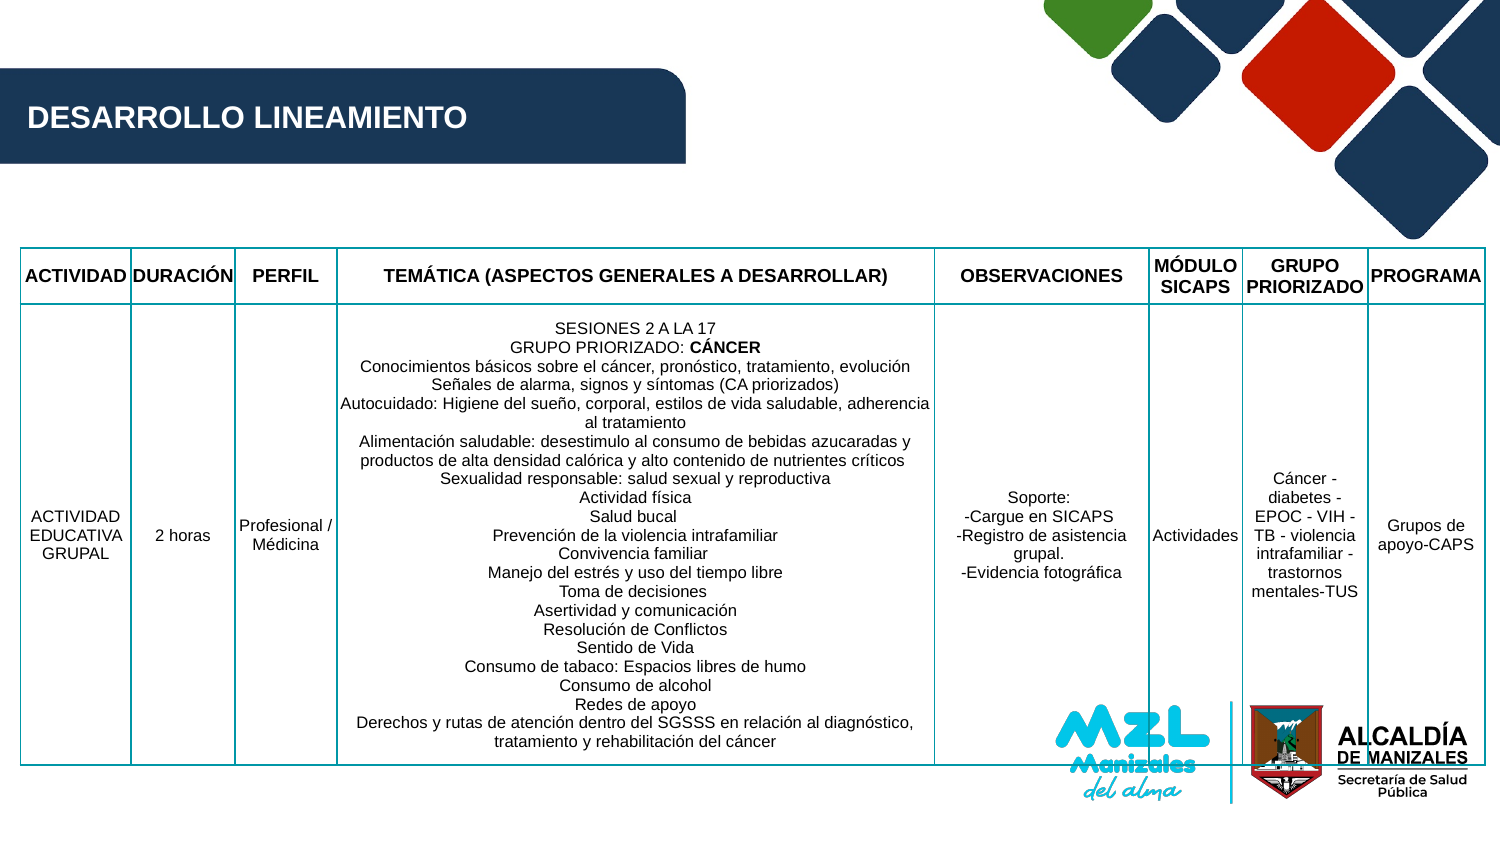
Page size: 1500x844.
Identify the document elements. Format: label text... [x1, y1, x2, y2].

table_cell 2 horas [132, 305, 234, 764]
picture [0, 0, 1500, 844]
table_cell Actividades [1150, 305, 1242, 696]
table_cell Soporte: -Cargue en SICAPS -Registro de asistencia grupal. -Evidencia fotográfica [935, 305, 1148, 764]
table_header PERFIL [236, 249, 336, 303]
table_cell ACTIVIDAD EDUCATIVA GRUPAL [21, 305, 130, 764]
table_header ACTIVIDAD [21, 249, 130, 303]
table_cell Grupos de apoyo-CAPS [1369, 305, 1484, 696]
table_cell SESIONES 2 A LA 17 GRUPO PRIORIZADO: CÁNCER Conocimientos básicos sobre el cáncer, pronóstico, tratamiento, evolución Señales de alarma, signos y síntomas (CA priorizados) Autocuidado: Higiene del sueño, corporal, estilos de vida saludable, adherencia al tratamiento Alimentación saludable: desestimulo al consumo de bebidas azucaradas y productos de alta densidad calórica y alto contenido de nutrientes críticos Sexualidad responsable: salud sexual y reproductiva Actividad física Salud bucal Prevención de la violencia intrafamiliar Convivencia familiar Manejo del estrés y uso del tiempo libre Toma de decisiones Asertividad y comunicación Resolución de Conflictos Sentido de Vida Consumo de tabaco: Espacios libres de humo Consumo de alcohol Redes de apoyo Derechos y rutas de atención dentro del SGSSS en relación al diagnóstico, tratamiento y rehabilitación del cáncer [338, 305, 934, 764]
table_header PROGRAMA [1369, 249, 1484, 303]
table_header MÓDULO SICAPS [1150, 249, 1242, 303]
table_cell Cáncer - diabetes - EPOC - VIH - TB - violencia intrafamiliar - trastornos mentales-TUS [1243, 305, 1367, 696]
table_header GRUPO PRIORIZADO [1243, 249, 1367, 303]
table_header OBSERVACIONES [935, 249, 1148, 303]
text_box DESARROLLO LINEAMIENTO [12, 90, 677, 143]
table_cell Profesional / Médicina [236, 305, 336, 764]
table_header TEMÁTICA (ASPECTOS GENERALES A DESARROLLAR) [338, 249, 934, 303]
table_header DURACIÓN [132, 249, 234, 303]
